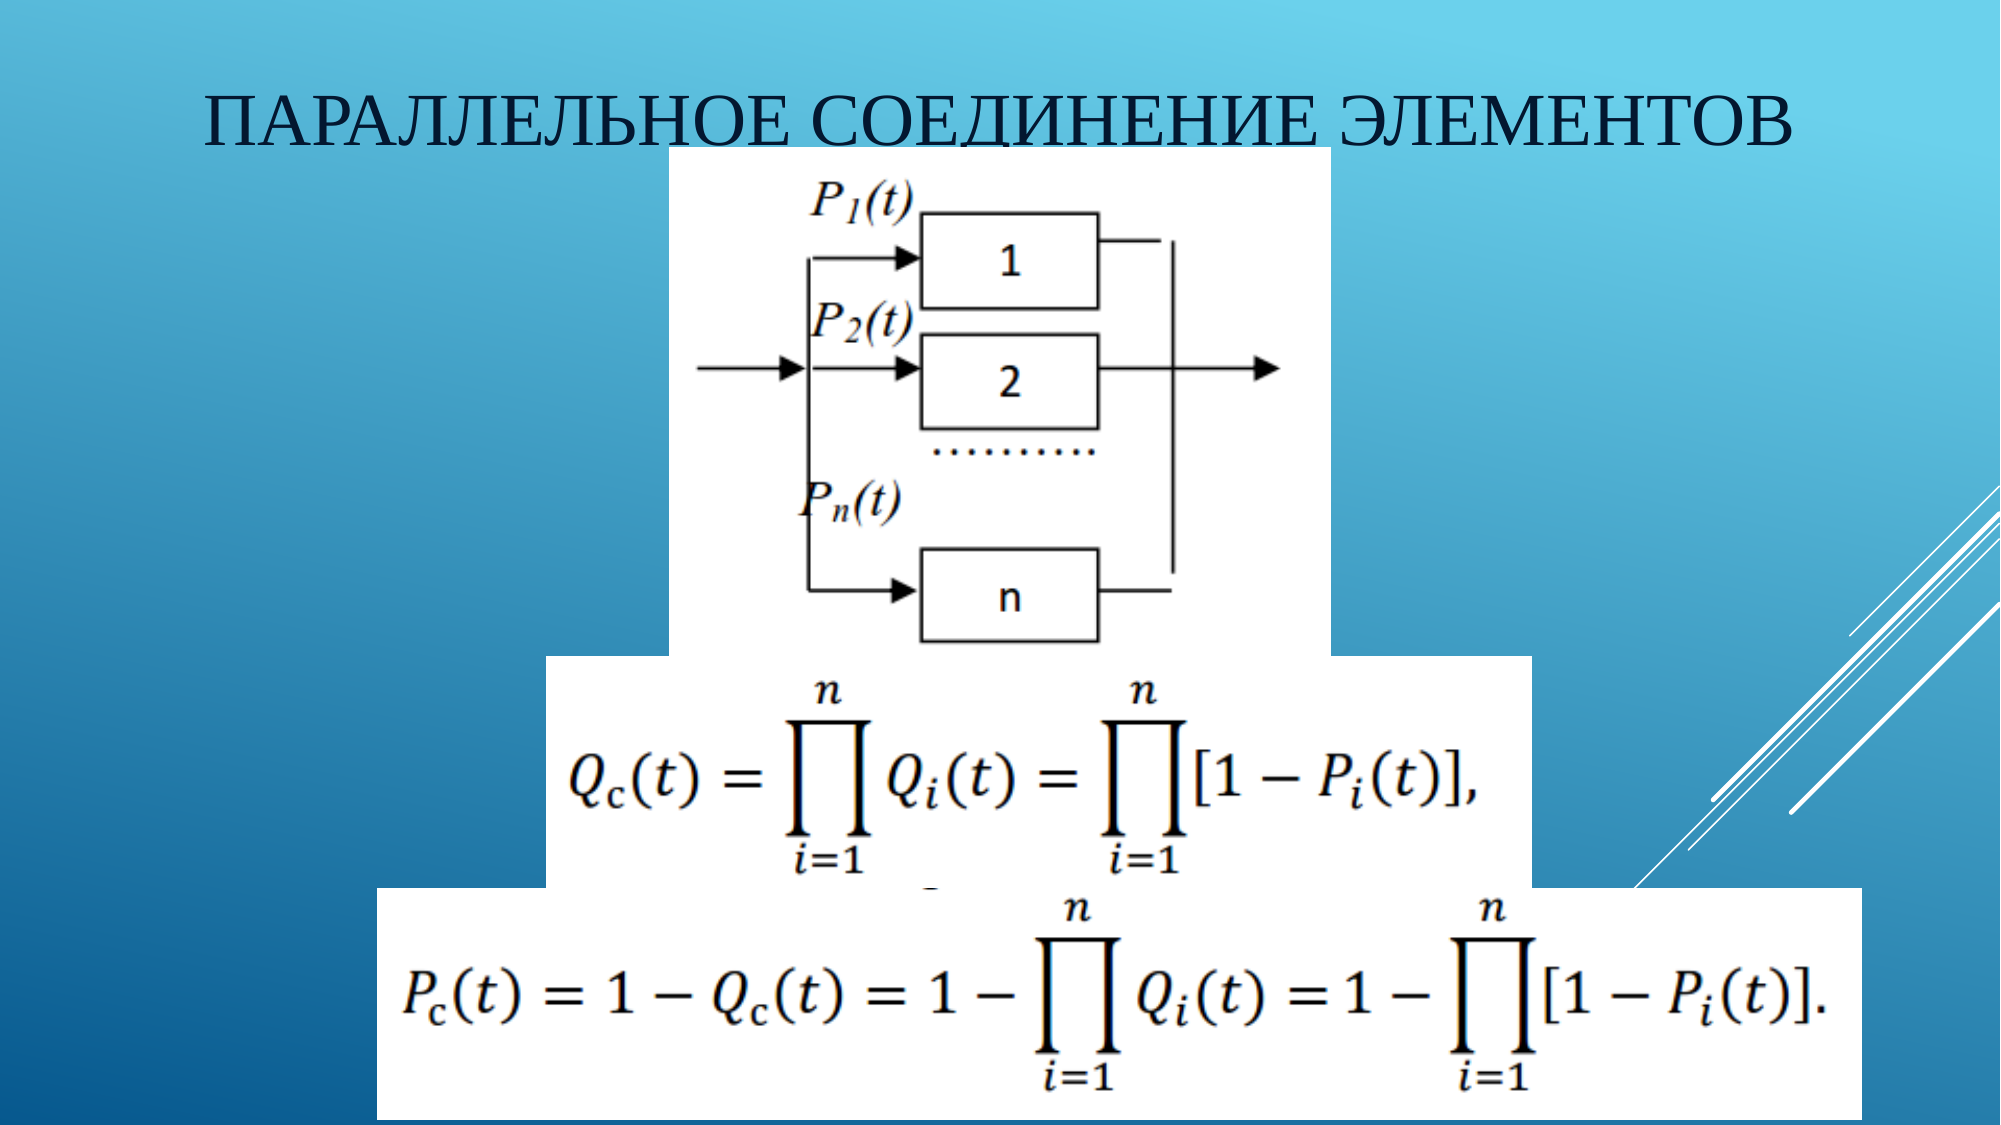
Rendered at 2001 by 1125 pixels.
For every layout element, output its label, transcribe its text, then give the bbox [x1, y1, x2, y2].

title Параллельное соединение элементов [137, 59, 1863, 171]
picture [377, 656, 1862, 1120]
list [669, 146, 1331, 656]
